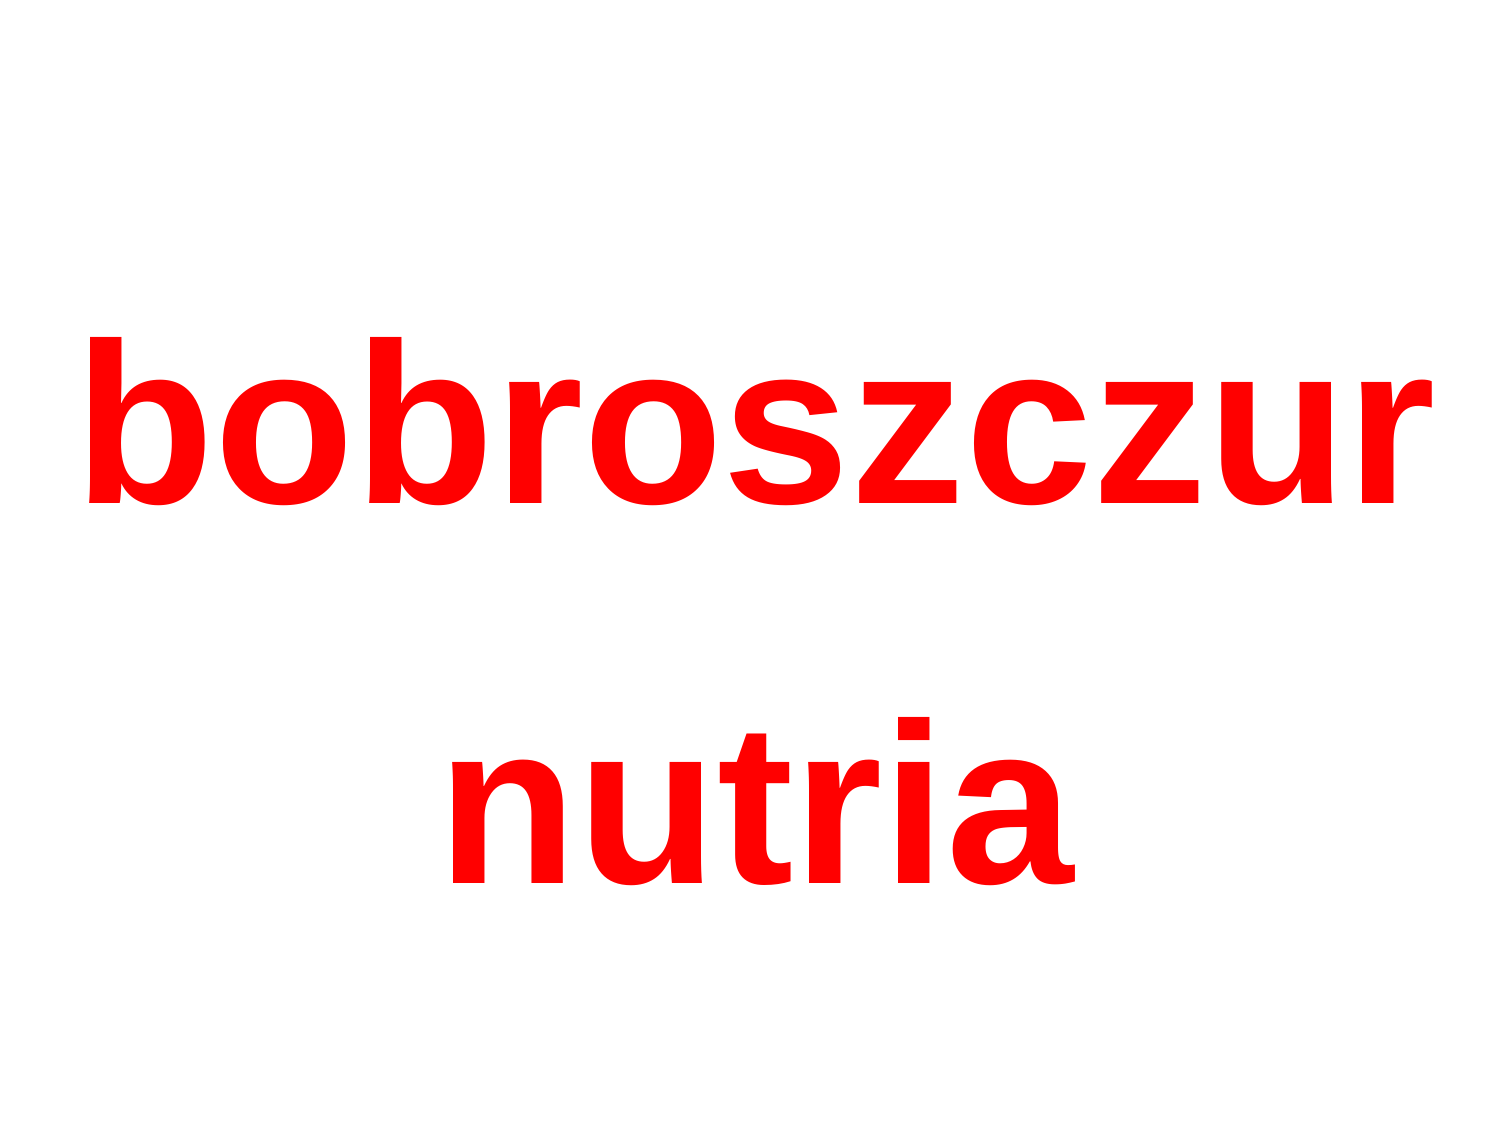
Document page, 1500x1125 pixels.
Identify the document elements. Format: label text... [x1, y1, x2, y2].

text_box bobroszczur nutria [12, 267, 1500, 740]
